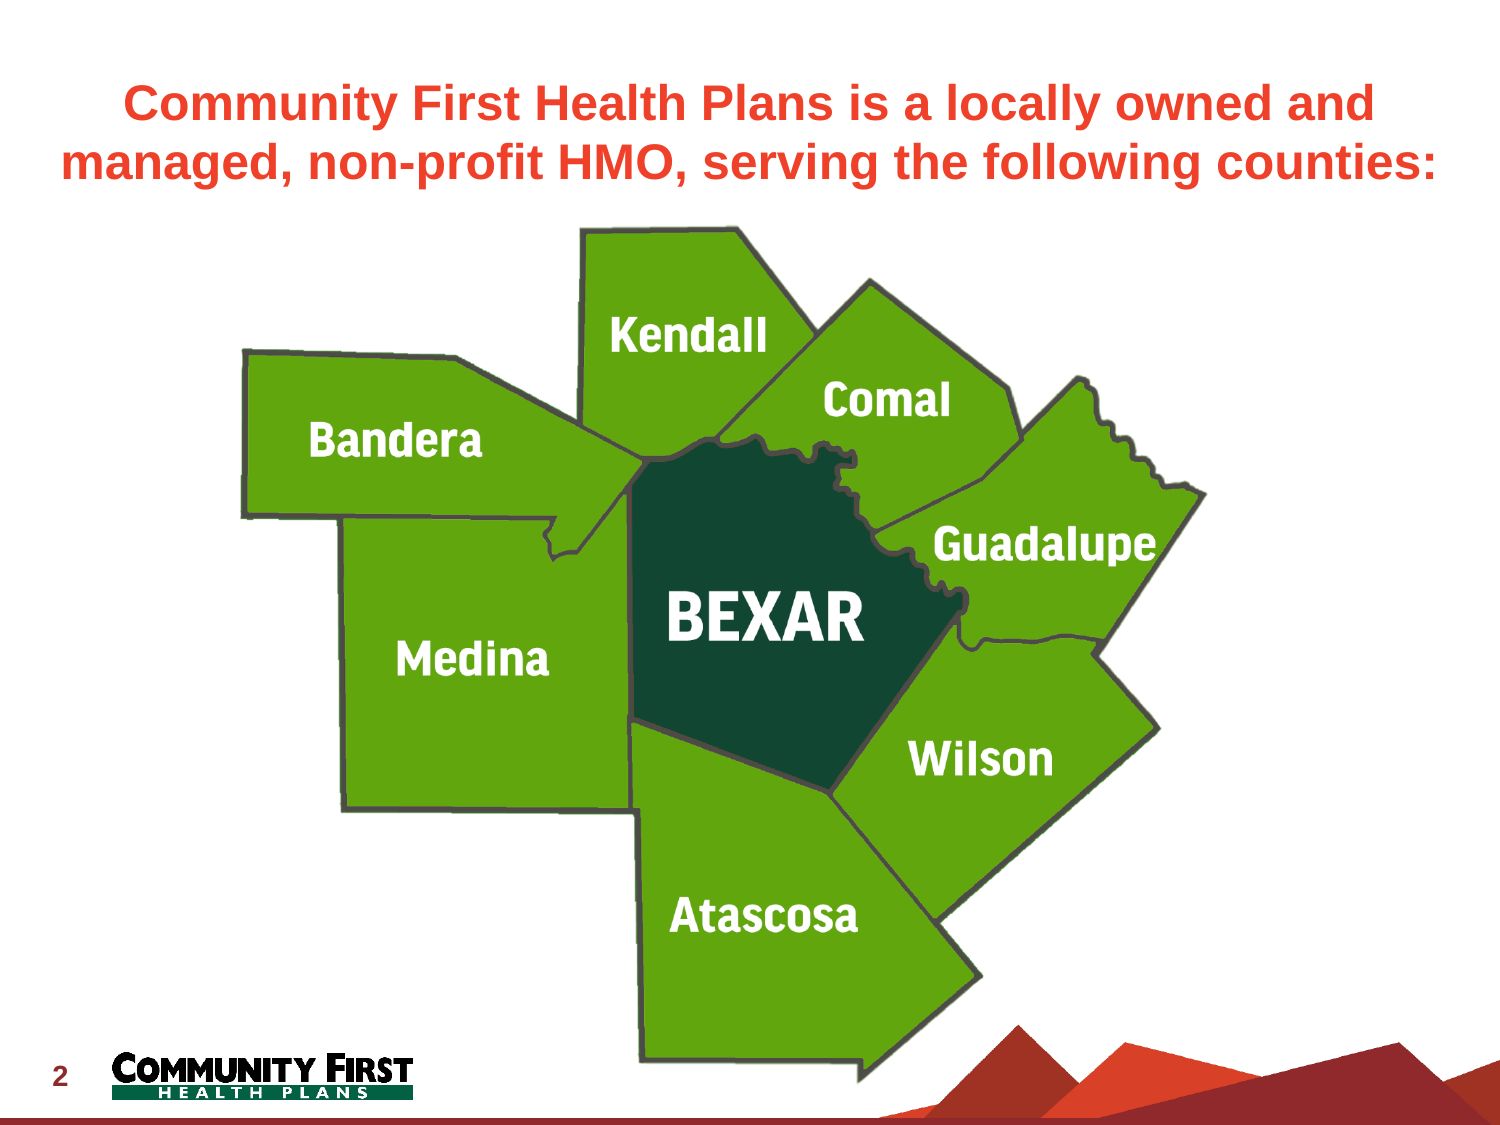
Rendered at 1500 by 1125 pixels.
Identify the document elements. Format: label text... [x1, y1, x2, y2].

picture [0, 180, 1500, 1125]
list Community First Health Plans is a locally owned and managed, non-profit HMO, serving the following counties: [0, 62, 1500, 213]
